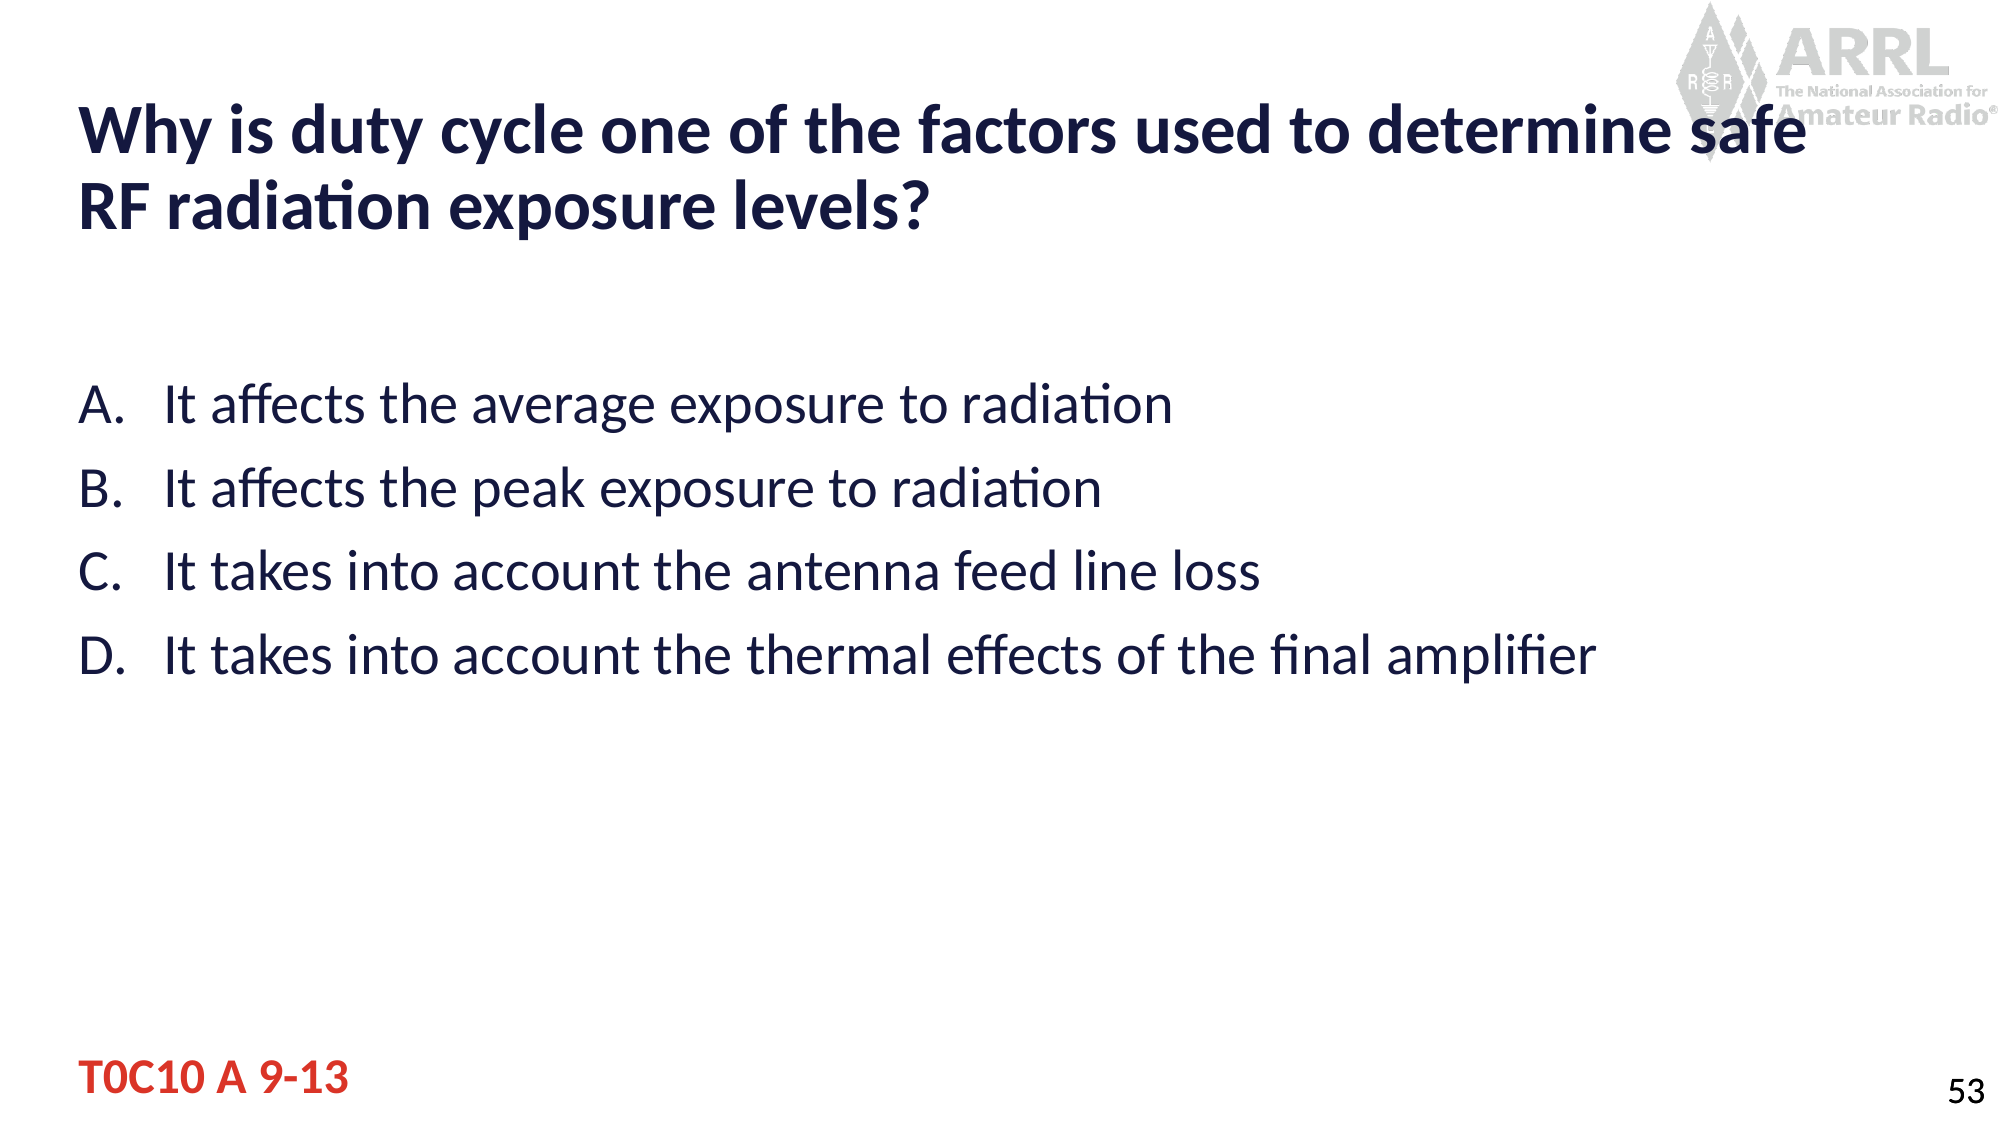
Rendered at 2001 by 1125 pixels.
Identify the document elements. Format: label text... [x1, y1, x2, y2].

picture [1674, 0, 2000, 164]
list It affects the average exposure to radiation It affects the peak exposure to radiation It takes into account the antenna feed line loss It takes into account the thermal effects of the final amplifier [63, 365, 1863, 989]
title Why is duty cycle one of the factors used to determine safe RF radiation exposure levels? [63, 59, 1863, 278]
text_box T0C10 A 9-13 [63, 1036, 921, 1112]
